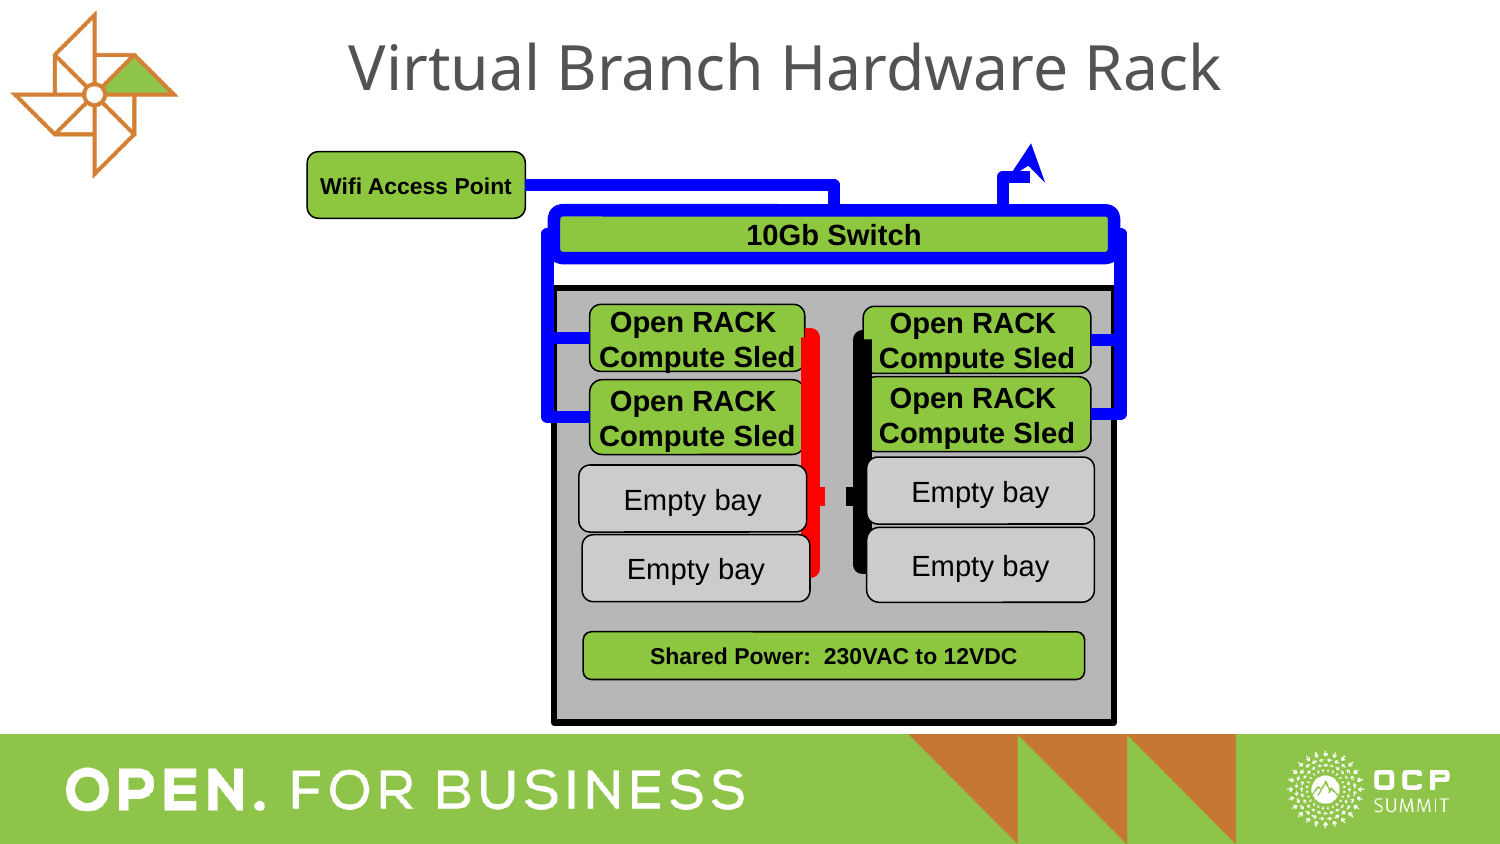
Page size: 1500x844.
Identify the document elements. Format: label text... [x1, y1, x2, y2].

picture [0, 734, 1500, 844]
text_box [983, 162, 1051, 192]
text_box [553, 210, 1115, 723]
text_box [866, 456, 1095, 603]
picture [9, 9, 179, 179]
title Virtual Branch Hardware Rack [139, 30, 1433, 113]
text_box Wifi Access Point [307, 151, 526, 219]
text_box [524, 184, 835, 211]
